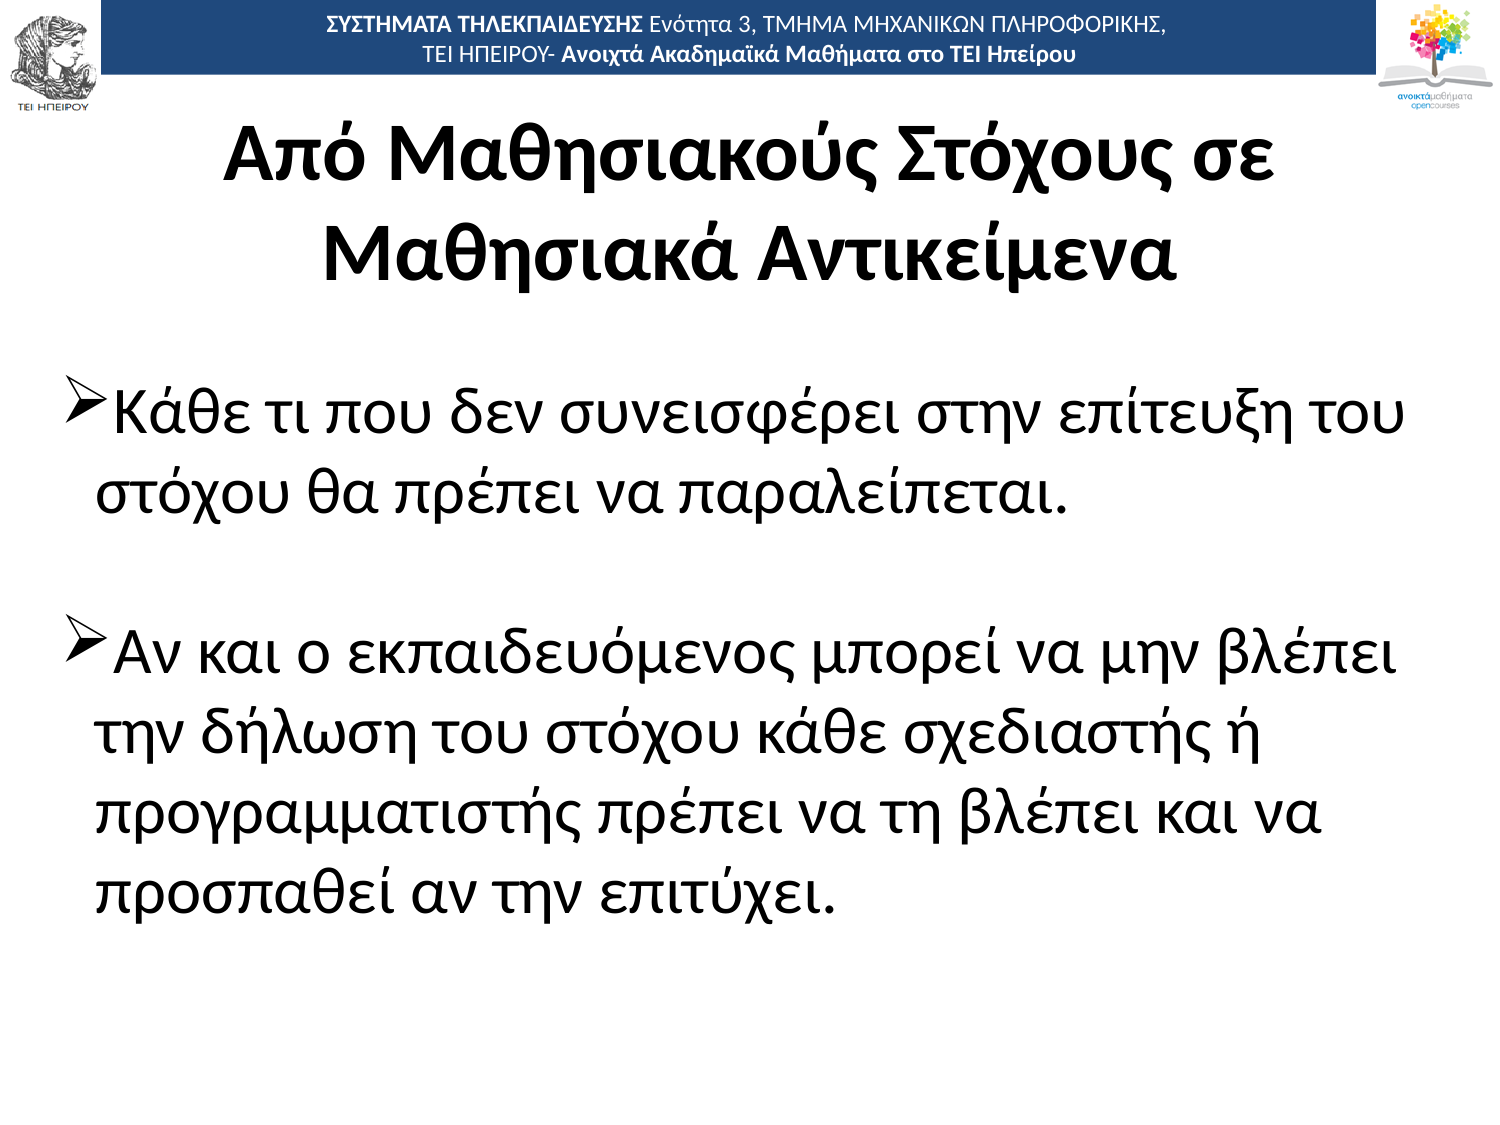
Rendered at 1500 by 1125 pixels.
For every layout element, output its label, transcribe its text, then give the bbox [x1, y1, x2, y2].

text_box Κάθε τι που δεν συνεισφέρει στην επίτευξη του στόχου θα πρέπει να παραλείπεται. Αν και ο εκπαιδευόμενος μπορεί να μην βλέπει την δήλωση του στόχου κάθε σχεδιαστής ή προγραμματιστής πρέπει να τη βλέπει και να προσπαθεί αν την επιτύχει. [5, 359, 1500, 1095]
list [1375, 0, 1500, 114]
title Από Μαθησιακούς Στόχους σε Μαθησιακά Αντικείμενα [0, 103, 1500, 291]
picture [0, 0, 101, 114]
text_box ΣΥΣΤΗΜΑΤΑ ΤΗΛΕΚΠΑΙΔΕΥΣΗΣ Ενότητα 3, ΤΜΗΜΑ ΜΗΧΑΝΙΚΩΝ ΠΛΗΡΟΦΟΡΙΚΗΣ, ΤΕΙ ΗΠΕΙΡΟΥ- Ανοιχτά Ακαδημαϊκά Μαθήματα στο ΤΕΙ Ηπείρου [101, 0, 1373, 75]
